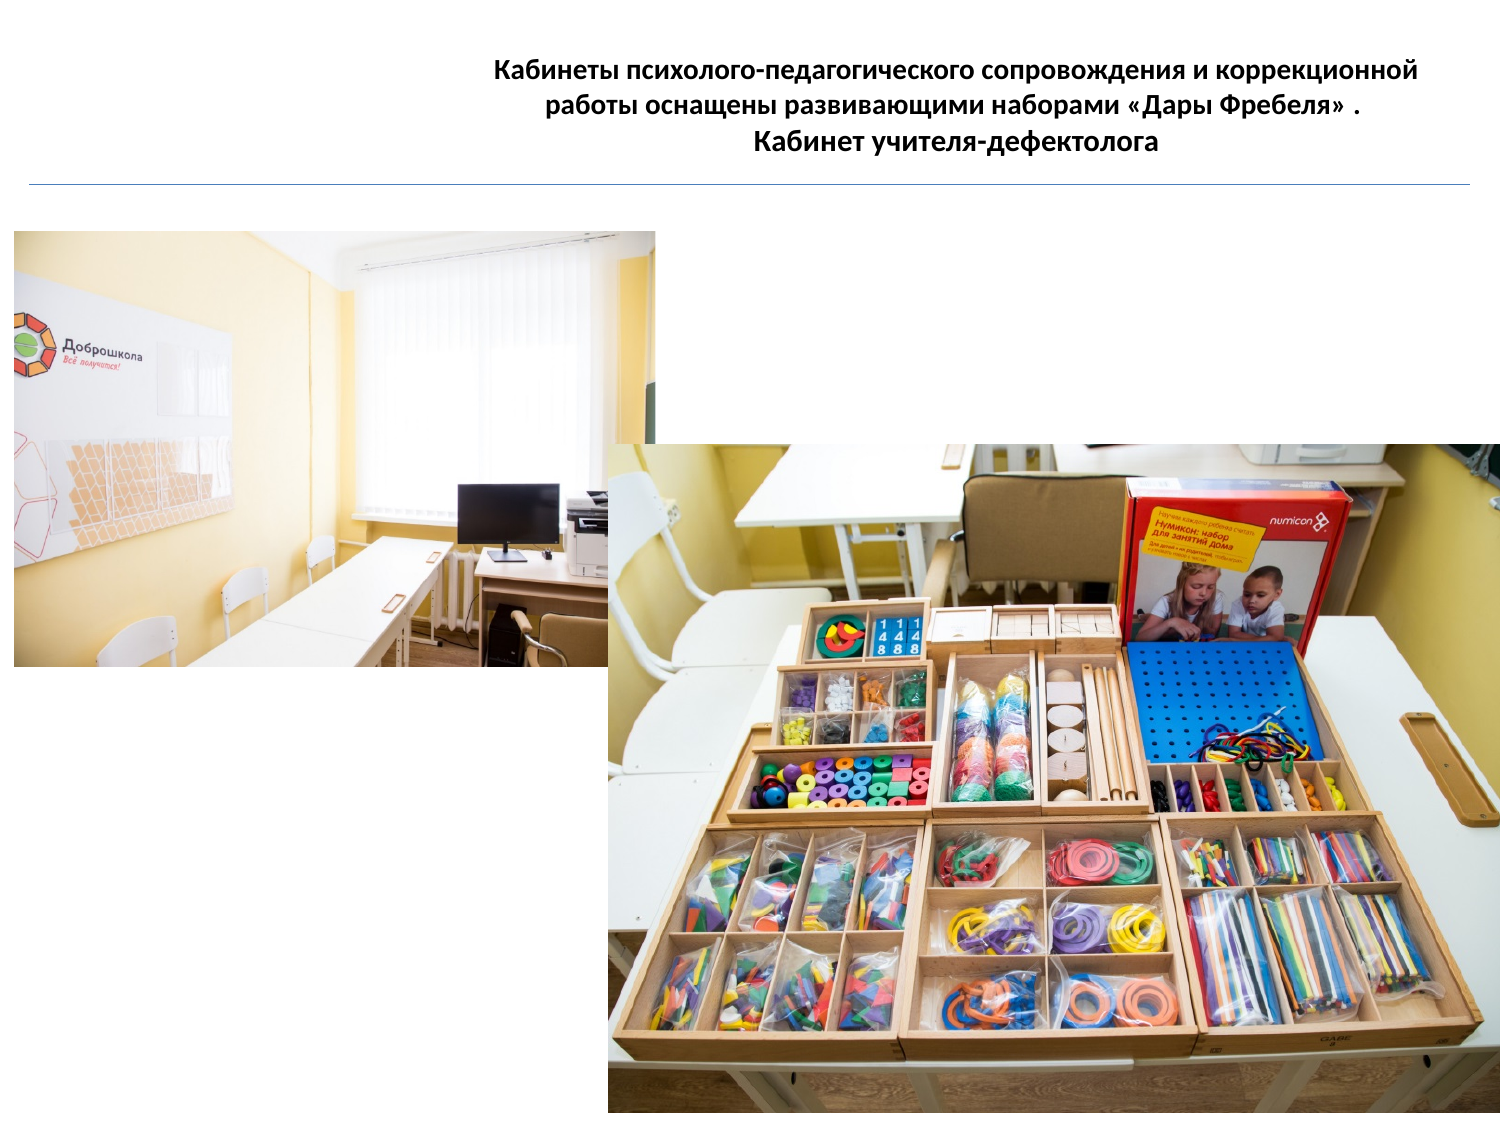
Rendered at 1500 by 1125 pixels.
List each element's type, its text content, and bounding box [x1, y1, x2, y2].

picture [13, 231, 1500, 1113]
title Кабинеты психолого-педагогического сопровождения и коррекционной работы оснащены развивающими наборами «Дары Фребеля» . Кабинет учителя-дефектолога [454, 30, 1459, 177]
